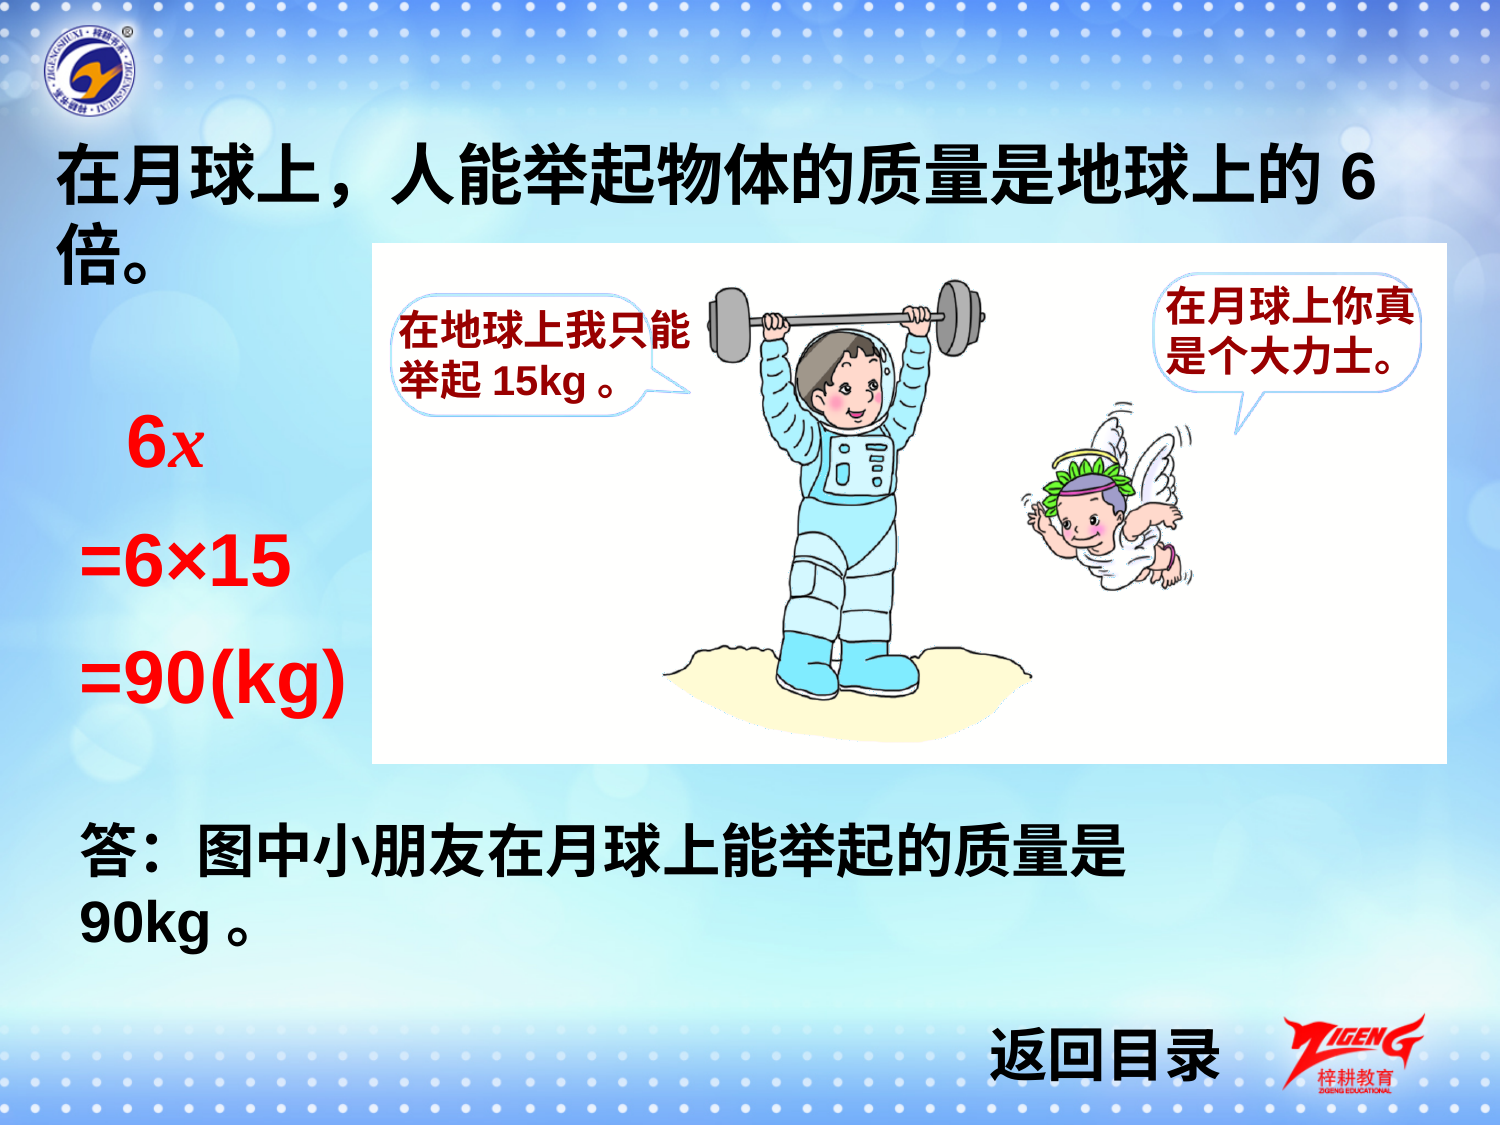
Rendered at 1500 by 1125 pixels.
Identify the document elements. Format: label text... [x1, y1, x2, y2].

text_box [962, 952, 1240, 1097]
picture [0, 0, 1500, 1125]
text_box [371, 243, 1448, 764]
text_box 答：图中小朋友在月球上能举起的质量是90kg。 [64, 807, 1341, 962]
text_box 6x [111, 385, 290, 491]
text_box =6×15 [64, 503, 365, 609]
text_box =90 [64, 621, 195, 727]
text_box (kg) [195, 621, 365, 727]
text_box 在月球上，人能举起物体的质量是地球上的6倍。 [41, 125, 1453, 301]
